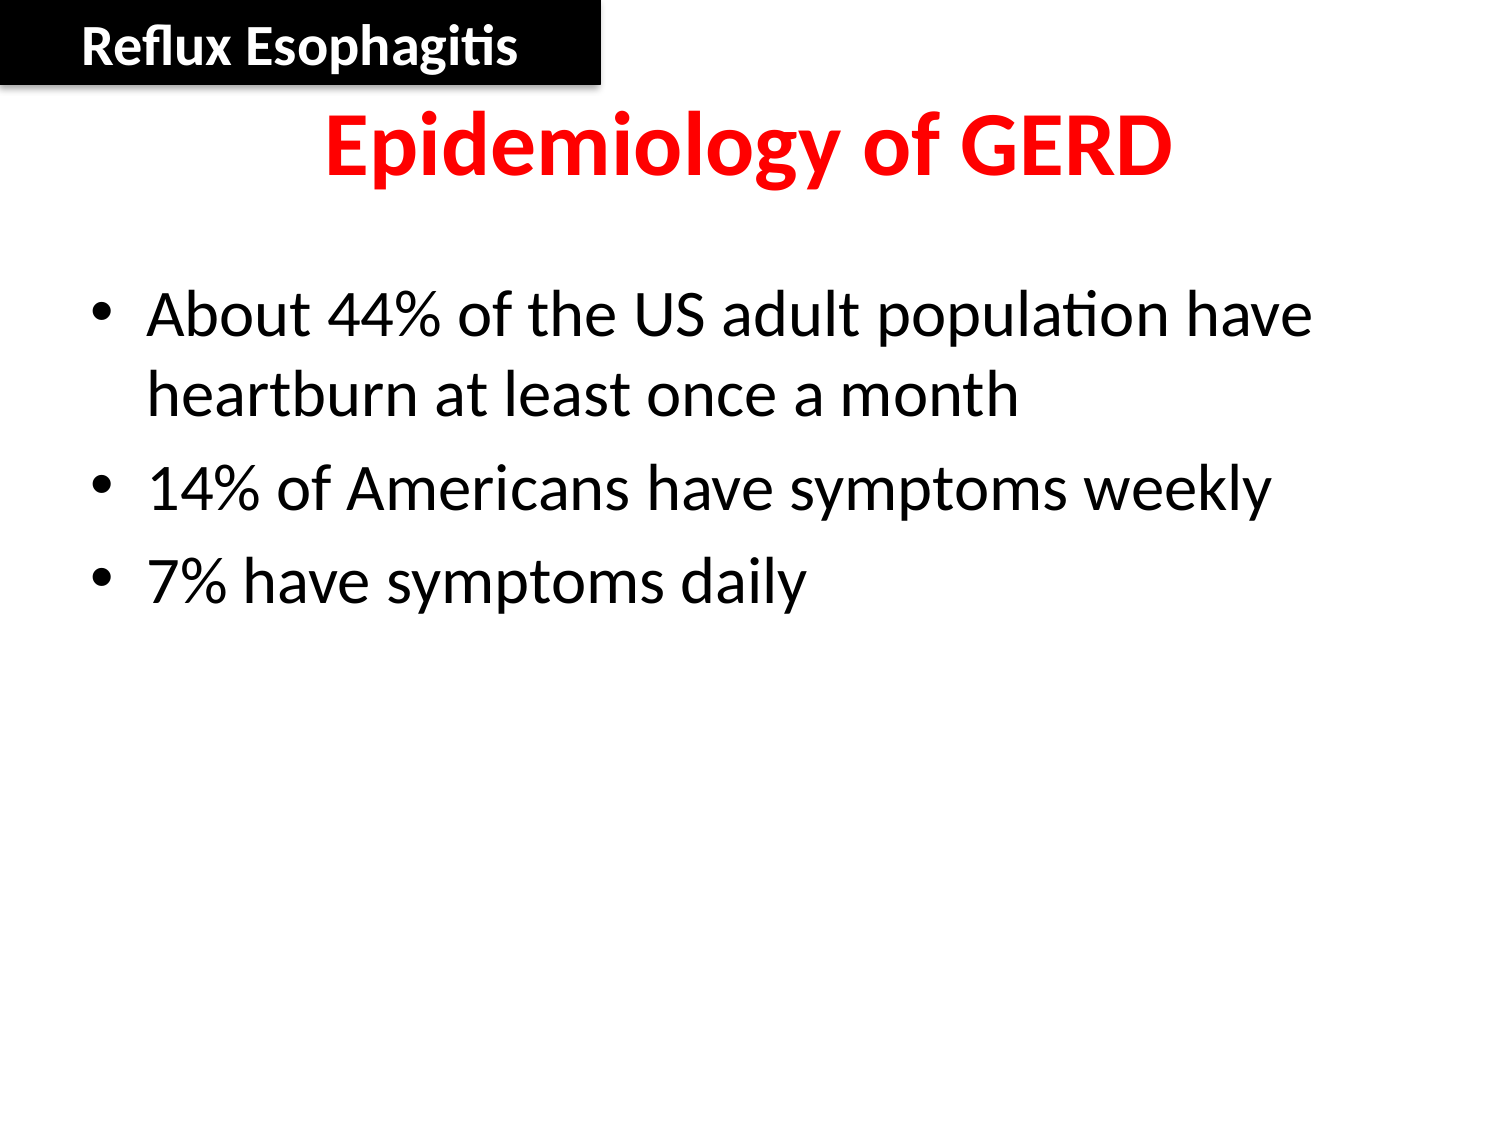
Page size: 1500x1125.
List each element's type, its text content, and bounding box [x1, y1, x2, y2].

title Epidemiology of GERD [74, 44, 1426, 233]
list About 44% of the US adult population have heartburn at least once a month 14% of Americans have symptoms weekly 7% have symptoms daily [74, 262, 1426, 1006]
text_box Reflux Esophagitis [0, 0, 601, 85]
